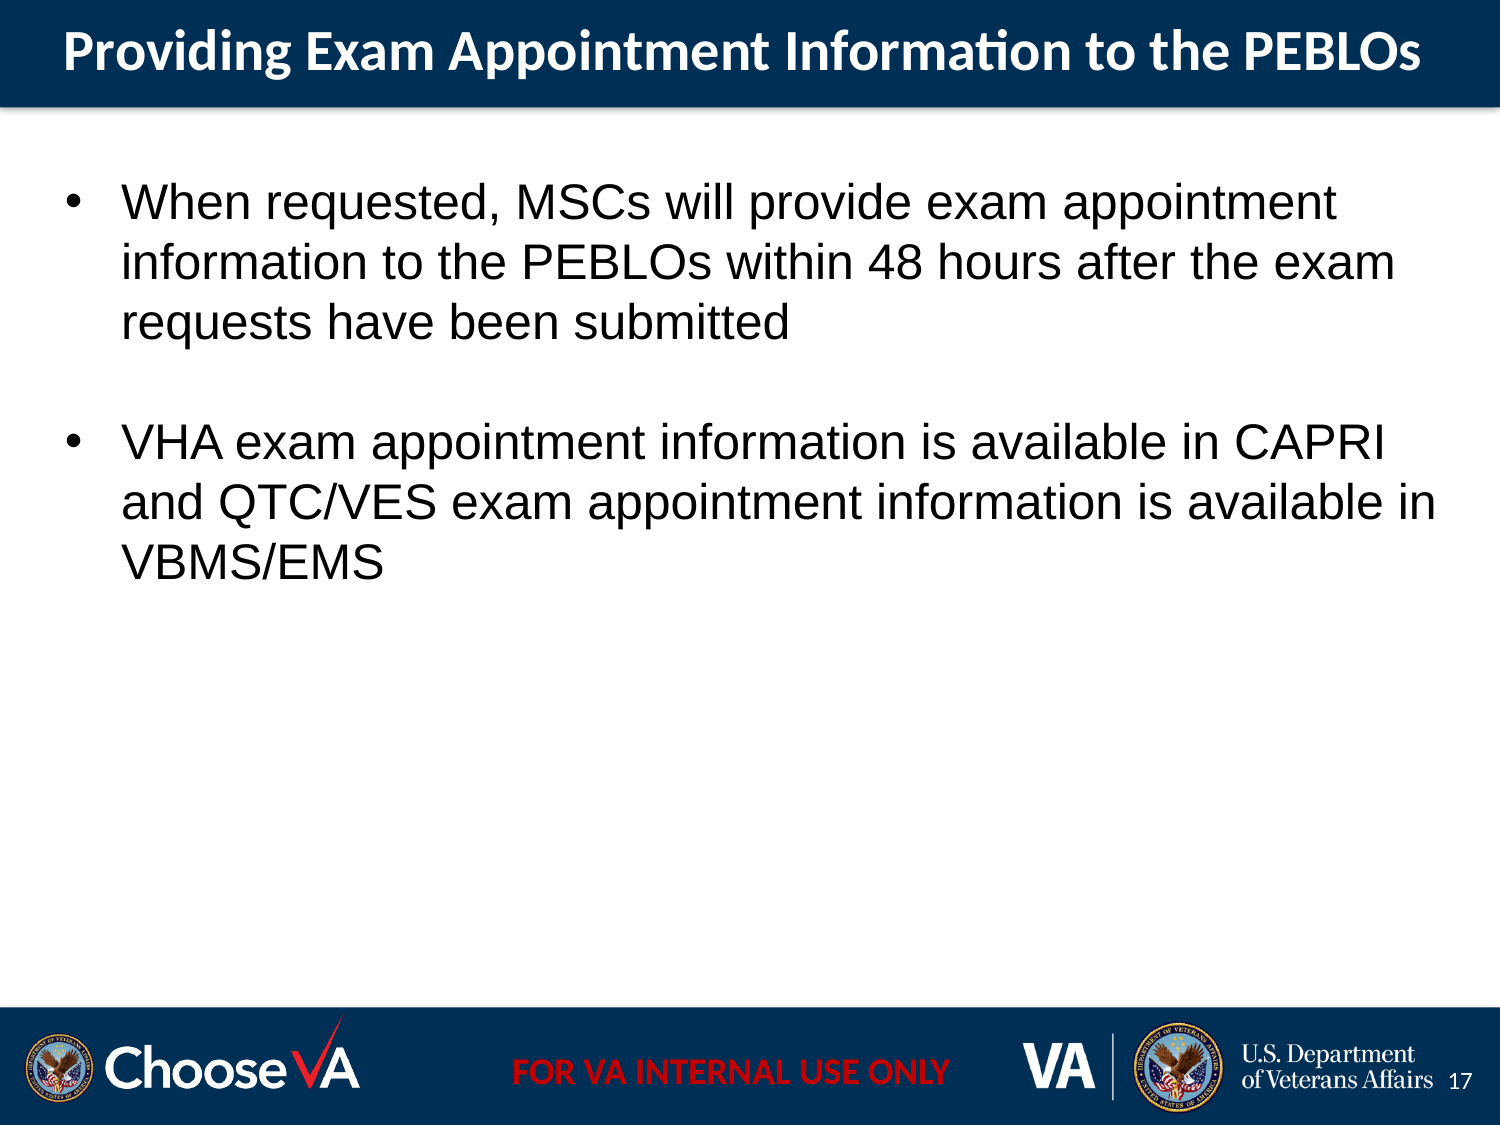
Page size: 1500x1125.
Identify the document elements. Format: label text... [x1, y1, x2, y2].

picture [1017, 1014, 1438, 1120]
slide_number 17 [1425, 1049, 1489, 1110]
picture [24, 1012, 360, 1103]
title Providing Exam Appointment Information to the PEBLOs [0, 0, 1500, 108]
text_box When requested, MSCs will provide exam appointment information to the PEBLOs within 48 hours after the exam requests have been submitted VHA exam appointment information is available in CAPRI and QTC/VES exam appointment information is available in VBMS/EMS [49, 162, 1488, 598]
